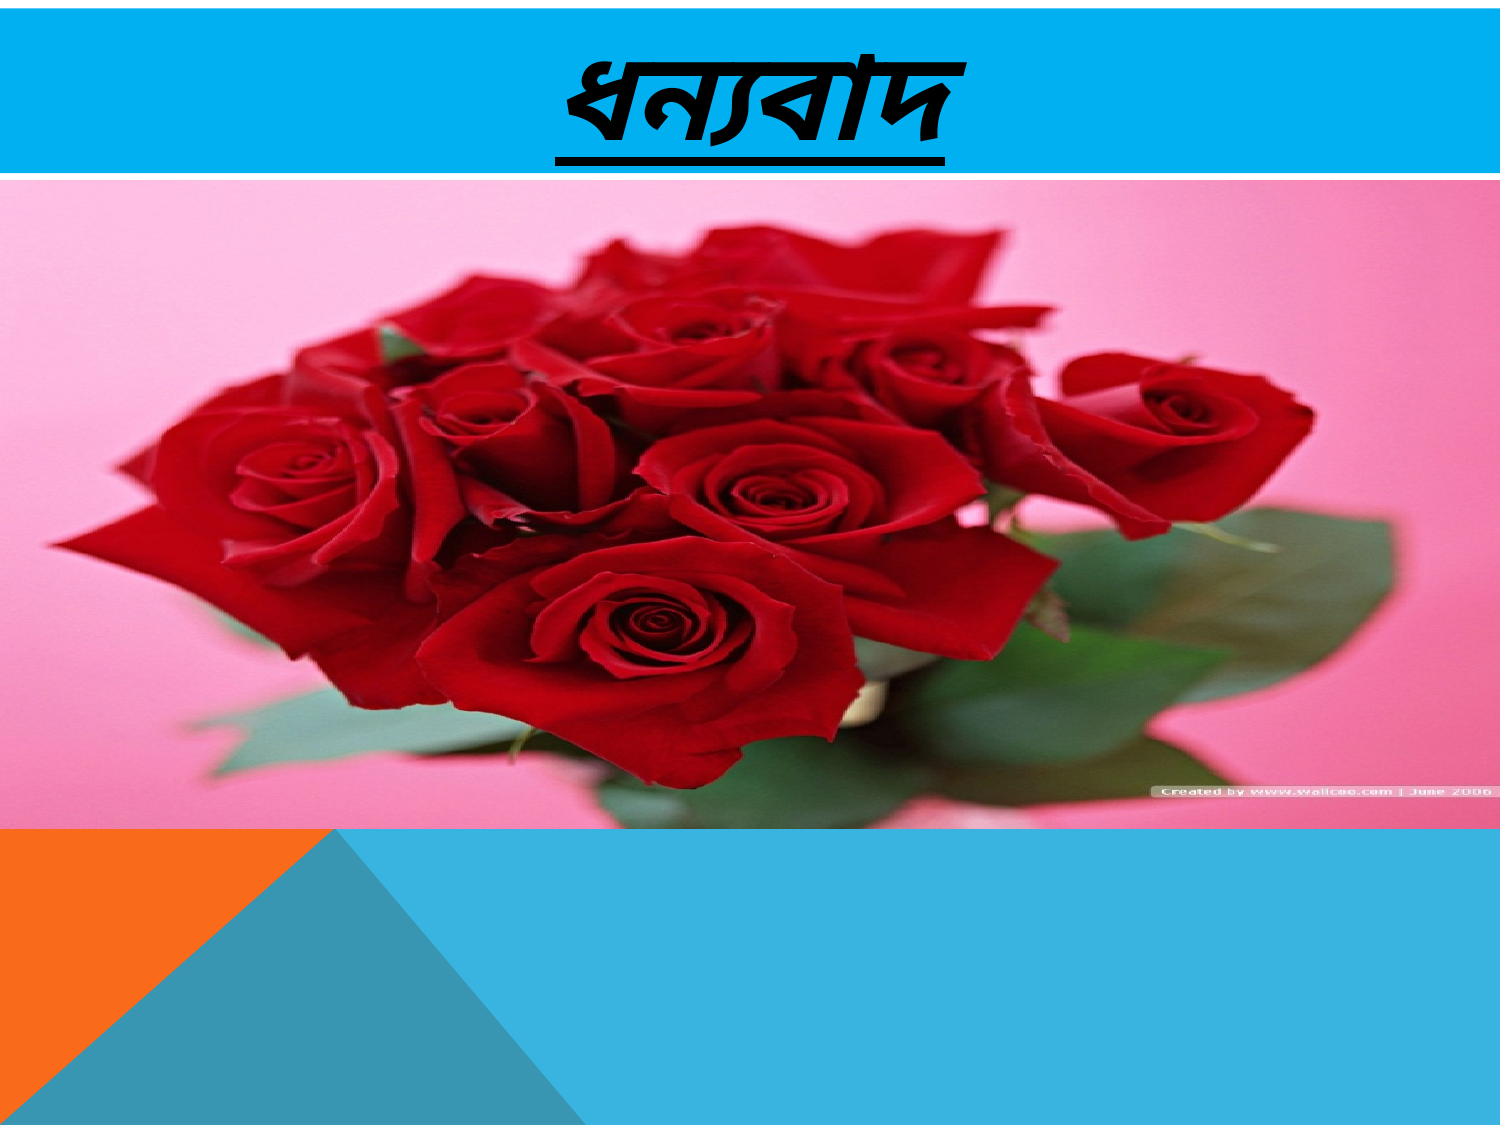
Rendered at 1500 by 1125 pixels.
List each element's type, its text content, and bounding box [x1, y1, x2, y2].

picture [0, 180, 1500, 829]
text_box ধন্যবাদ [0, 8, 1500, 174]
